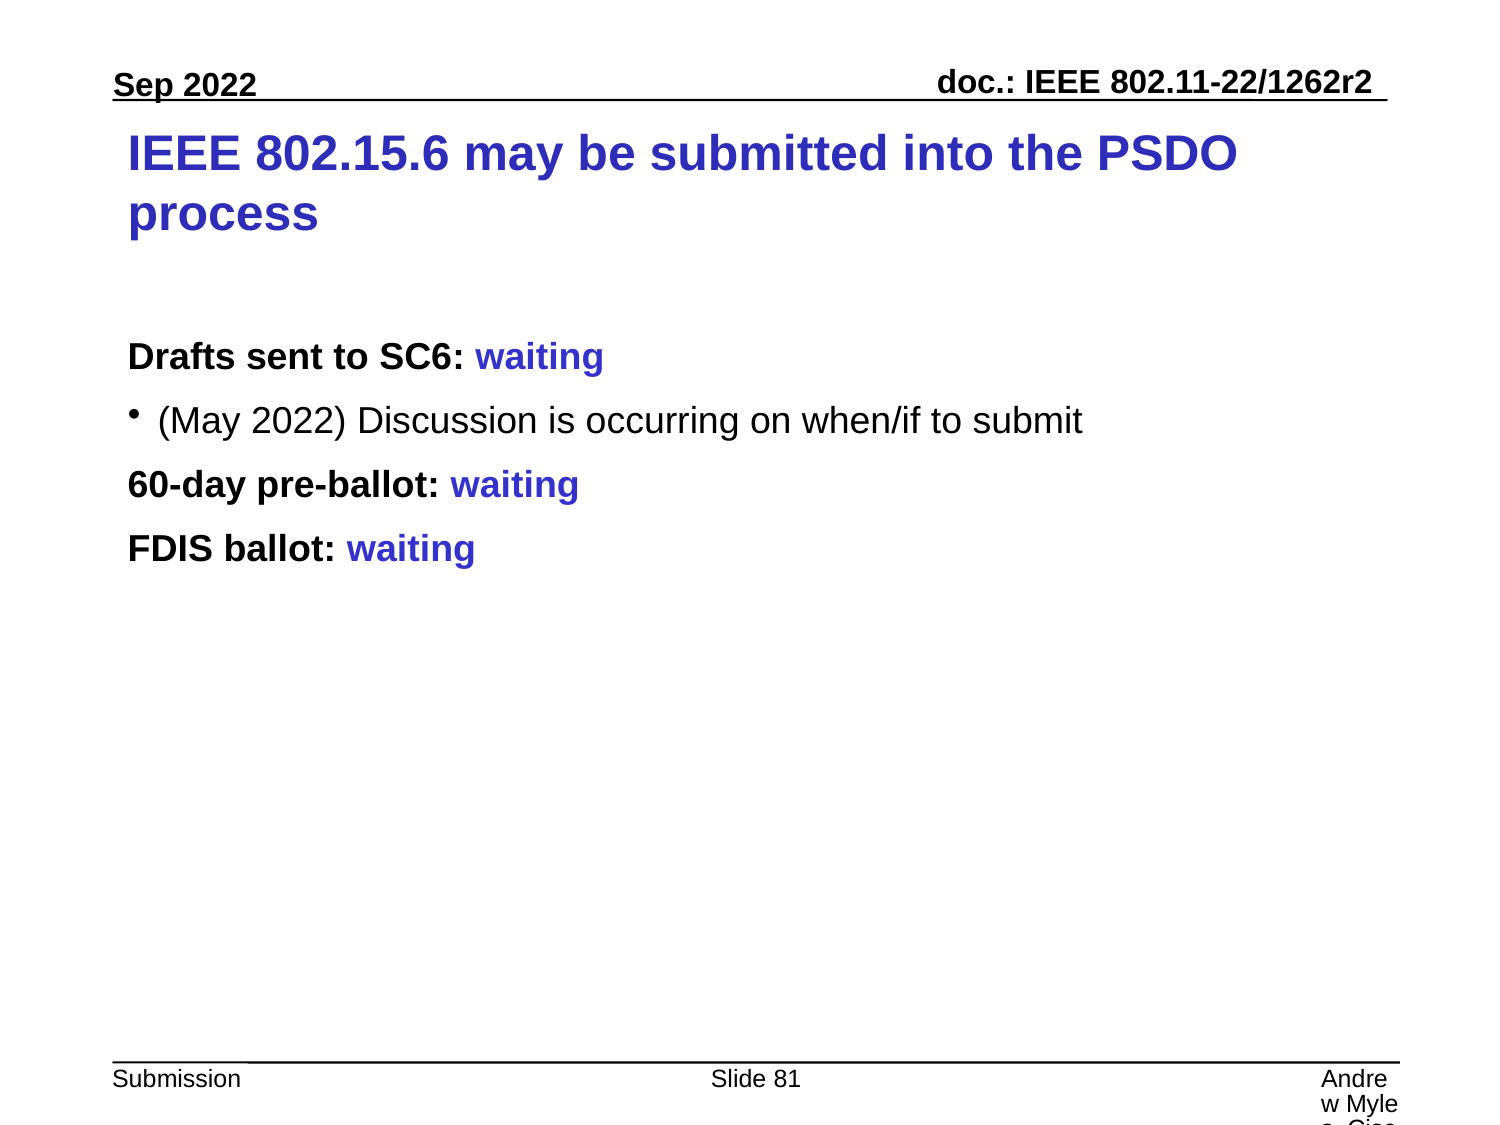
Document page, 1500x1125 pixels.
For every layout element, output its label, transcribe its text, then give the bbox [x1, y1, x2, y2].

title IEEE 802.15.6 may be submitted into the PSDO process [112, 112, 1388, 288]
list Drafts sent to SC6: waiting (May 2022) Discussion is occurring on when/if to submit 60-day pre-ballot: waiting FDIS ballot: waiting [112, 324, 1388, 1000]
footer Andrew Myles, Cisco [1320, 1061, 1402, 1093]
slide_number Slide 81 [709, 1061, 803, 1093]
